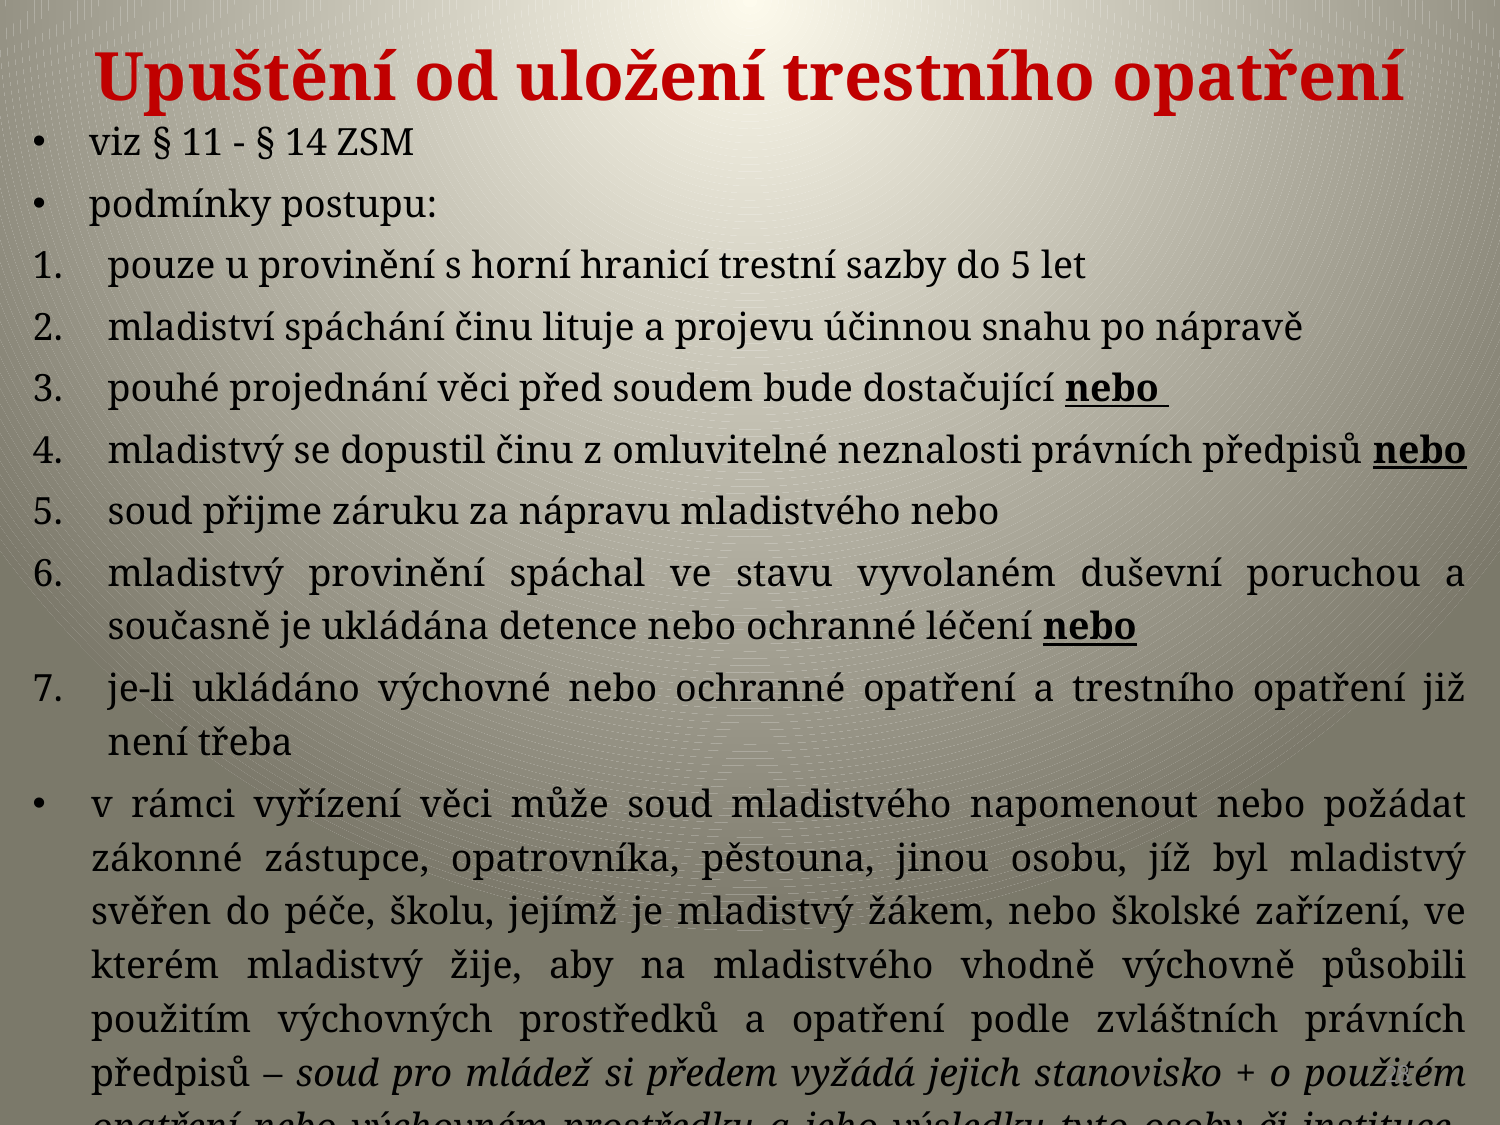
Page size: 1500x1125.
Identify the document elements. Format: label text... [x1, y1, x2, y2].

title Upuštění od uložení trestního opatření [74, 22, 1426, 101]
slide_number 28 [1074, 1042, 1425, 1103]
footer [512, 1042, 988, 1103]
list viz § 11 - § 14 ZSM podmínky postupu: pouze u provinění s horní hranicí trestní sazby do 5 let mladiství spáchání činu lituje a projevu účinnou snahu po nápravě pouhé projednání věci před soudem bude dostačující nebo mladistvý se dopustil činu z omluvitelné neznalosti právních předpisů nebo soud přijme záruku za nápravu mladistvého nebo mladistvý provinění spáchal ve stavu vyvolaném duševní poruchou a současně je ukládána detence nebo ochranné léčení nebo je-li ukládáno výchovné nebo ochranné opatření a trestního opatření již není třeba v rámci vyřízení věci může soud mladistvého napomenout nebo požádat zákonné zástupce, opatrovníka, pěstouna, jinou osobu, jíž byl mladistvý svěřen do péče, školu, jejímž je mladistvý žákem, nebo školské zařízení, ve kterém mladistvý žije, aby na mladistvého vhodně výchovně působili použitím výchovných prostředků a opatření podle zvláštních právních předpisů – soud pro mládež si předem vyžádá jejich stanovisko + o použitém opatření nebo výchovném prostředku a jeho výsledku tyto osoby či instituce následně vyrozumí soud pro mládež [17, 101, 1483, 1103]
